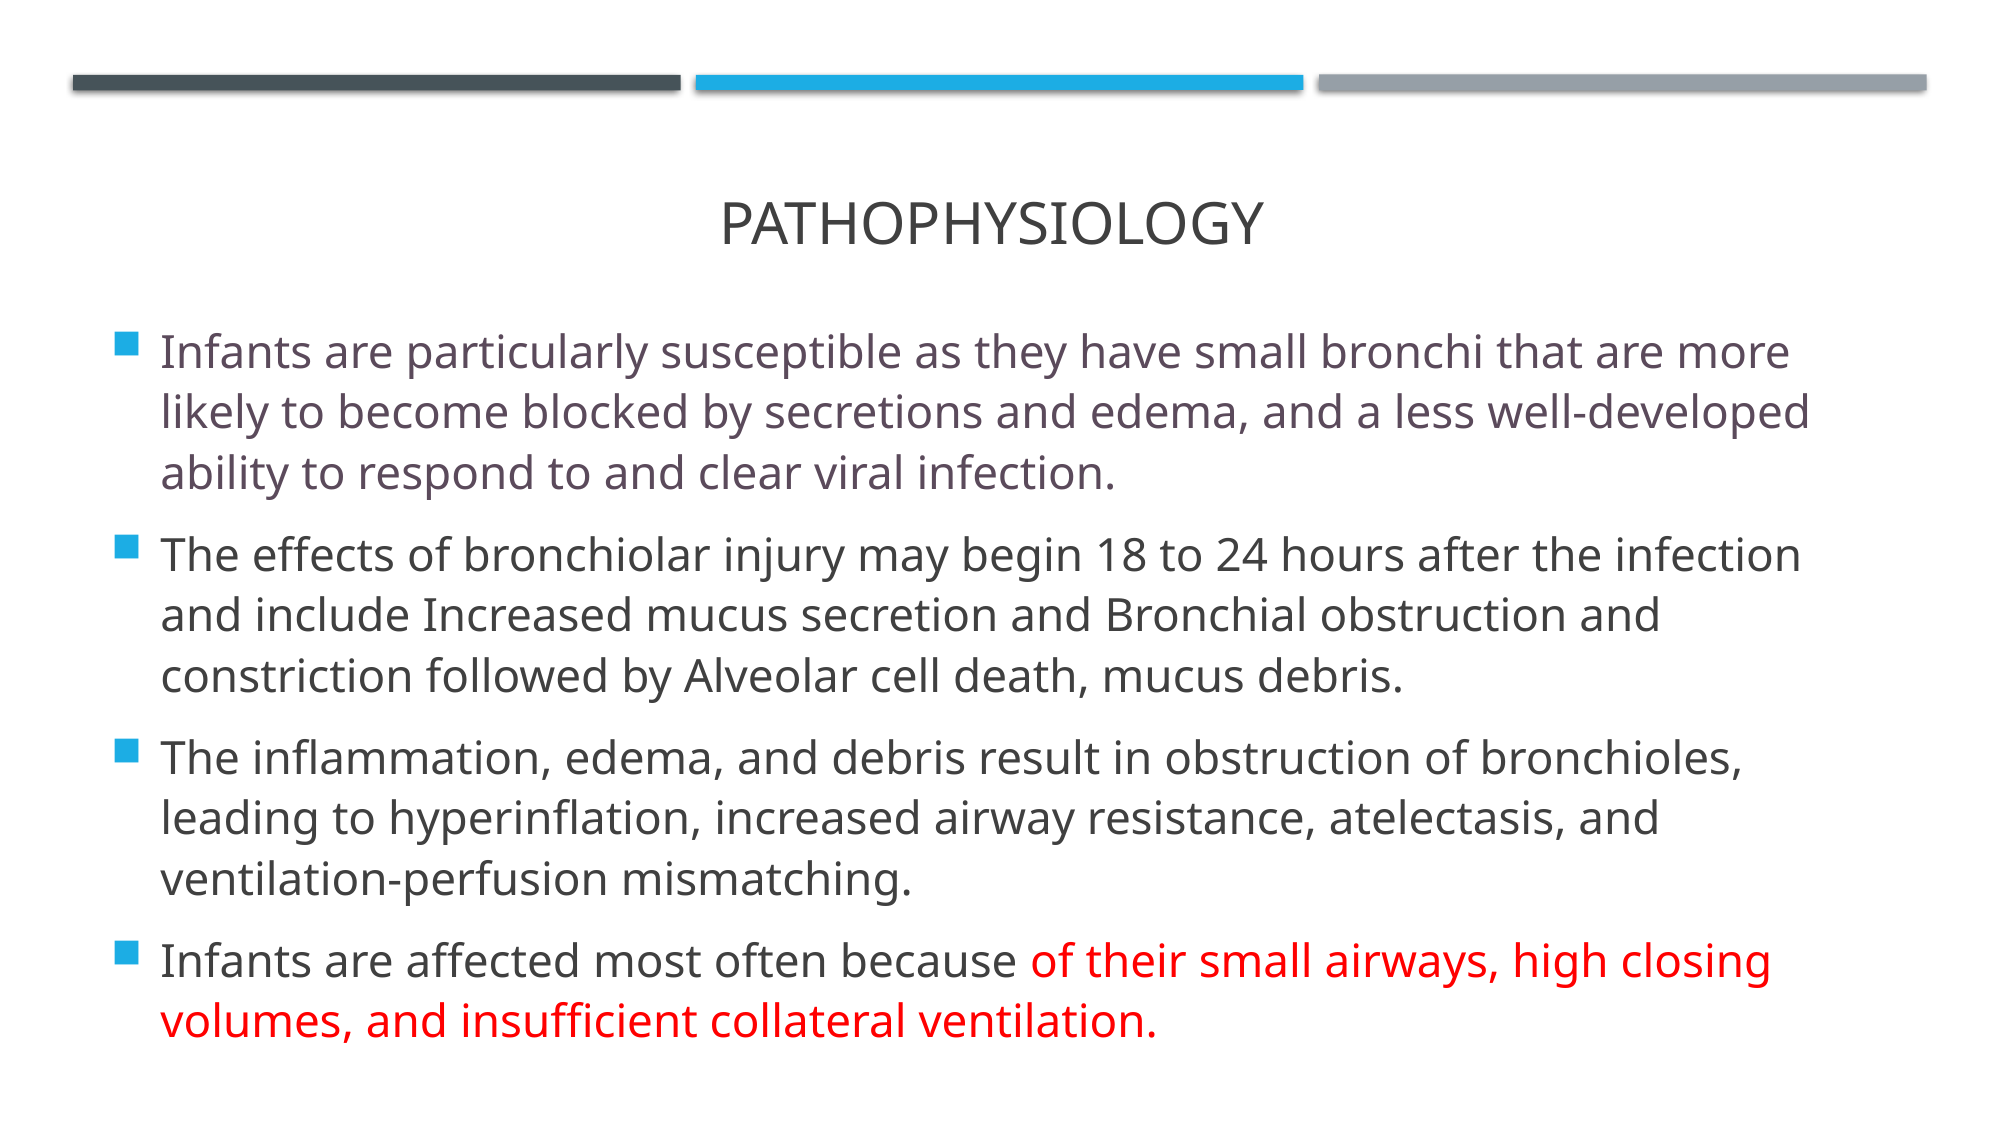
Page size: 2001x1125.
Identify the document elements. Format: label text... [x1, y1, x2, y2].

title Pathophysiology [95, 115, 1905, 264]
list Infants are particularly susceptible as they have small bronchi that are more likely to become blocked by secretions and edema, and a less well-developed ability to respond to and clear viral infection. The effects of bronchiolar injury may begin 18 to 24 hours after the infection and include Increased mucus secretion and Bronchial obstruction and constriction followed by Alveolar cell death, mucus debris. The inflammation, edema, and debris result in obstruction of bronchioles, leading to hyperinflation, increased airway resistance, atelectasis, and ventilation-perfusion mismatching. Infants are affected most often because of their small airways, high closing volumes, and insufficient collateral ventilation. [95, 383, 1905, 981]
